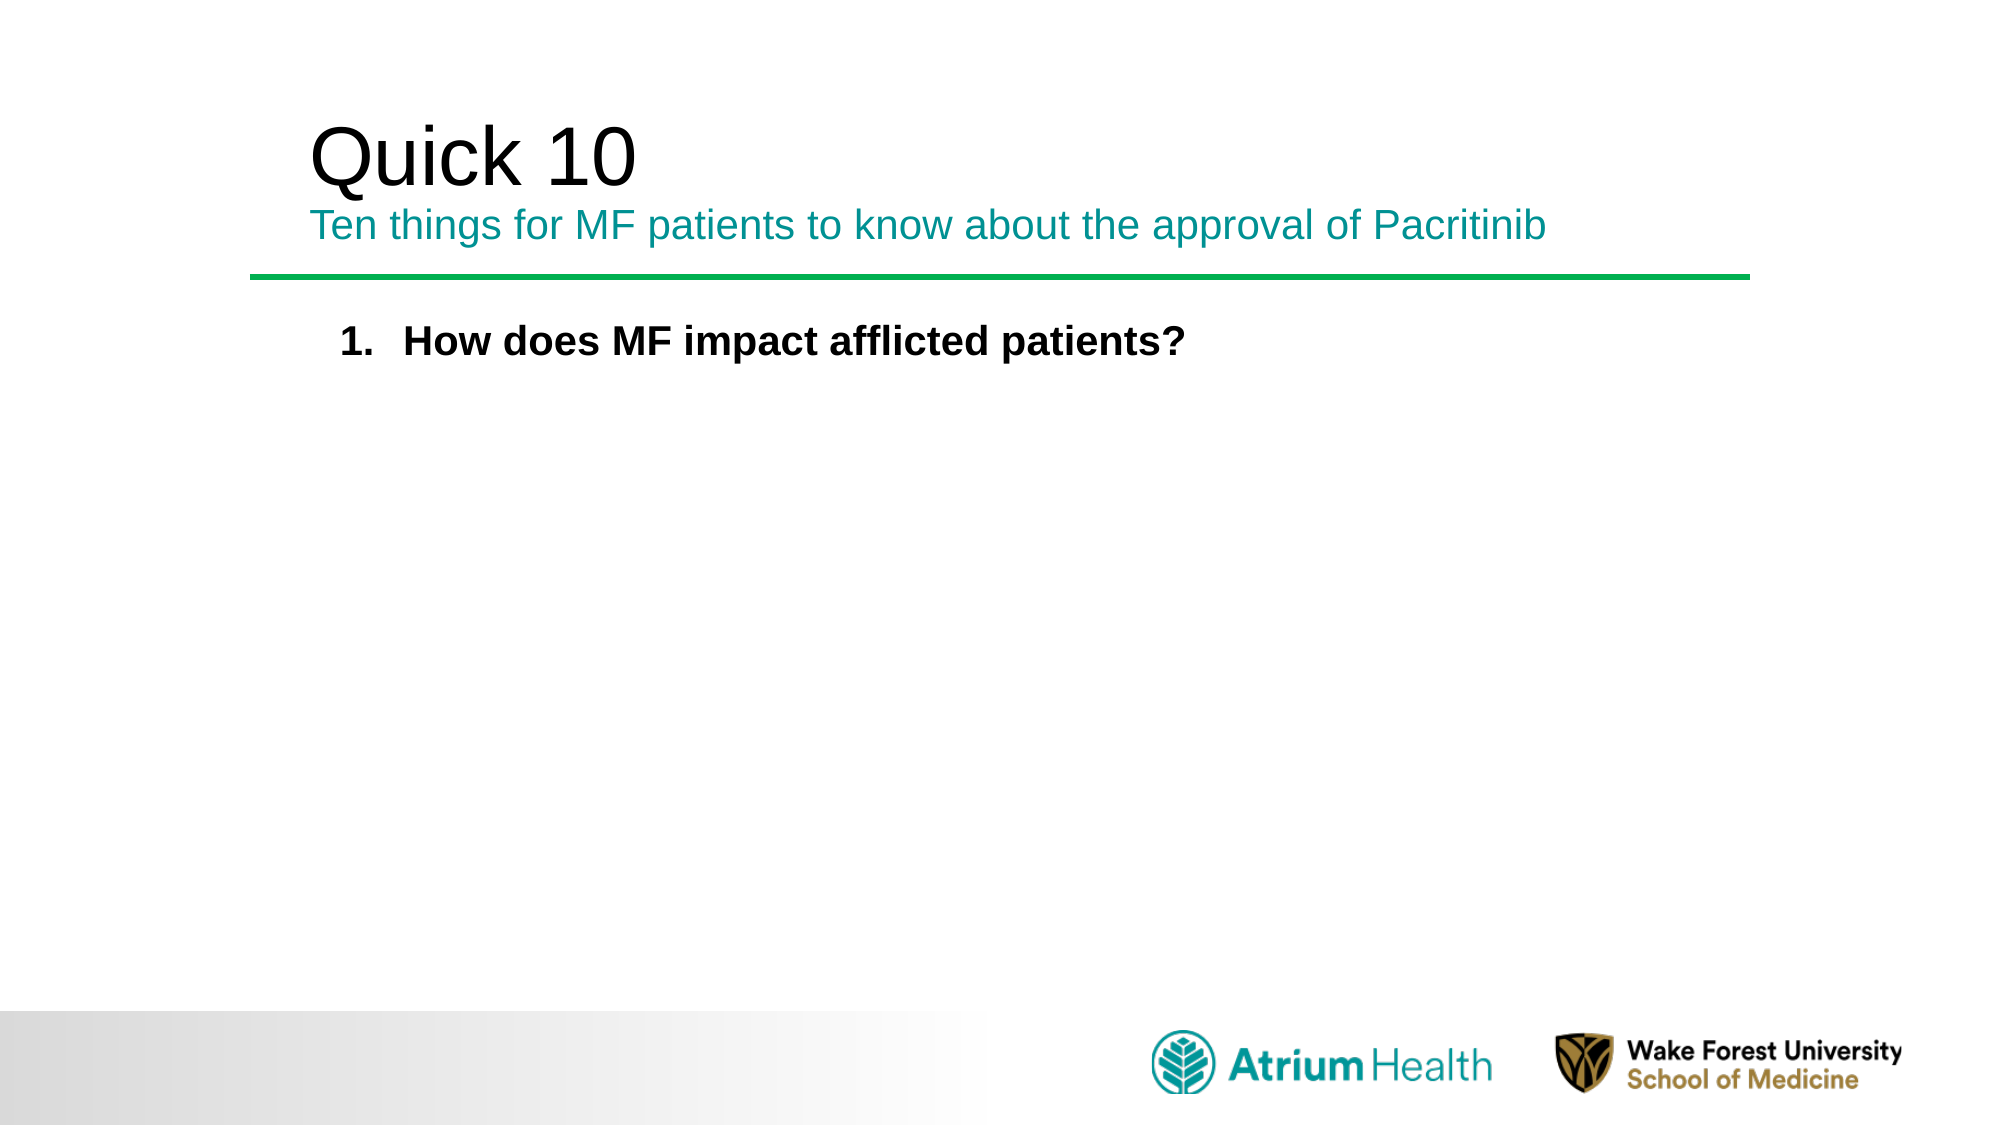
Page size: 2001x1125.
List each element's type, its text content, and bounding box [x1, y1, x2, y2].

title Quick 10 Ten things for MF patients to know about the approval of Pacritinib [294, 105, 1750, 274]
list How does MF impact afflicted patients? [325, 312, 1619, 848]
